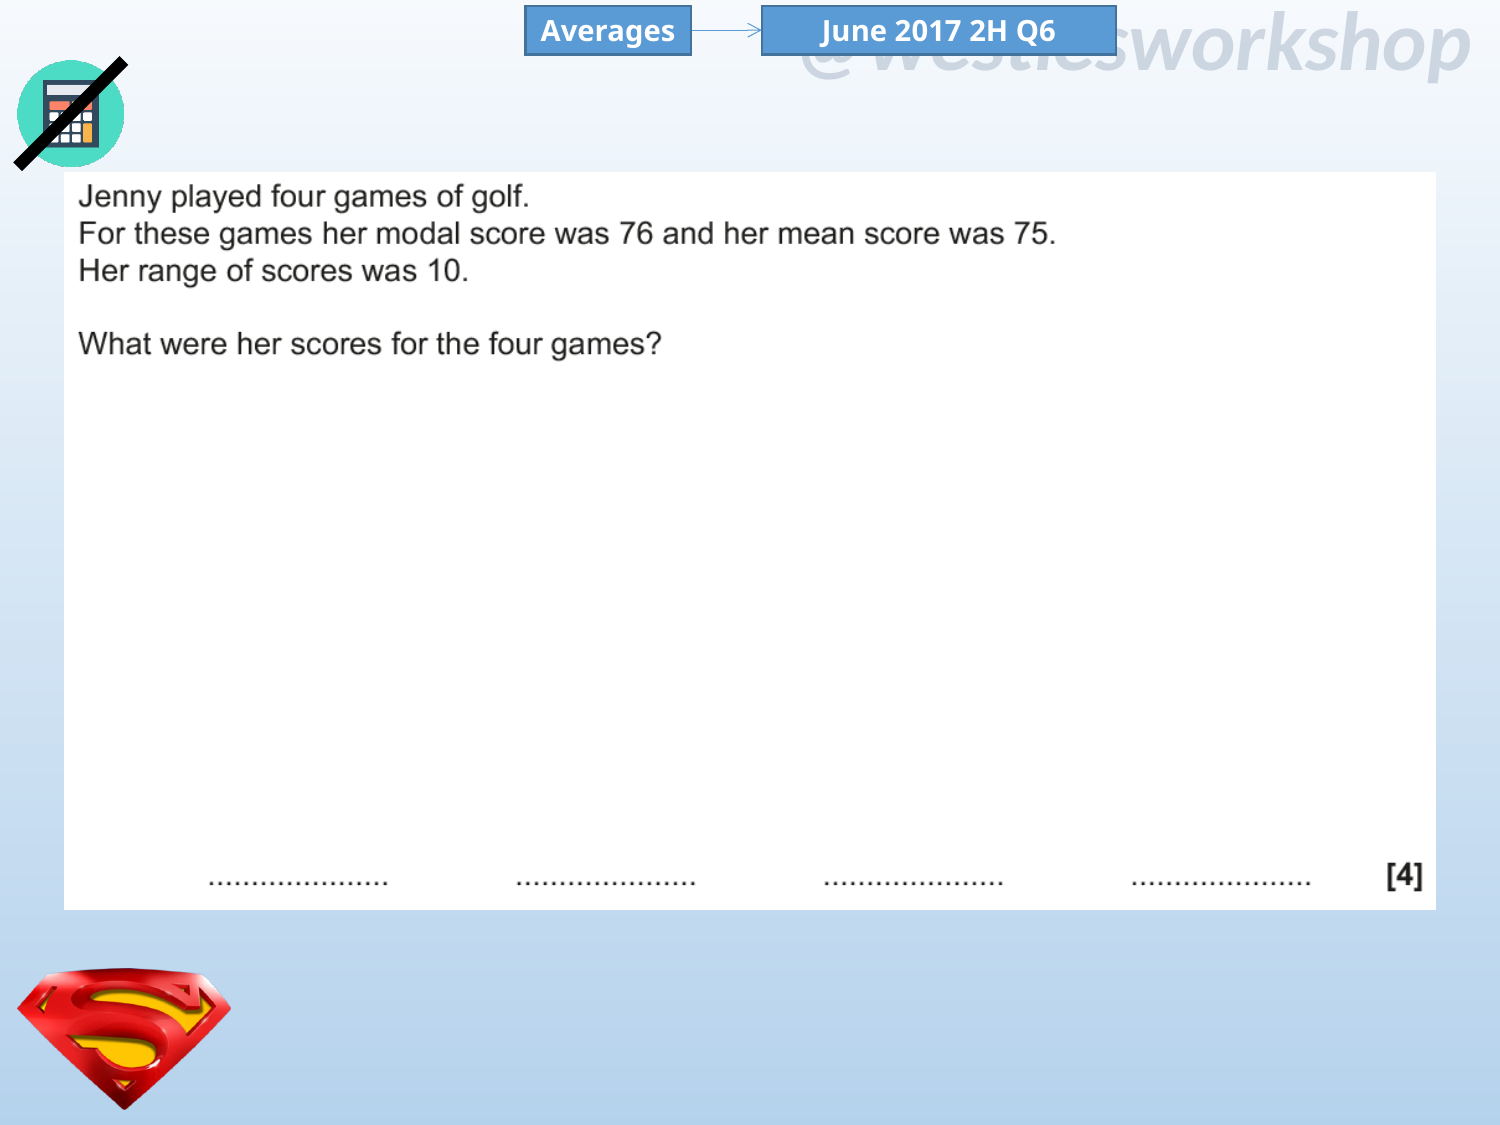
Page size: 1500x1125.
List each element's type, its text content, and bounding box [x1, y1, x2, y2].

picture [17, 968, 231, 1110]
text_box Averages [524, 5, 692, 56]
picture [64, 172, 1436, 910]
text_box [17, 60, 124, 167]
text_box June 2017 2H Q6 [761, 5, 1117, 56]
